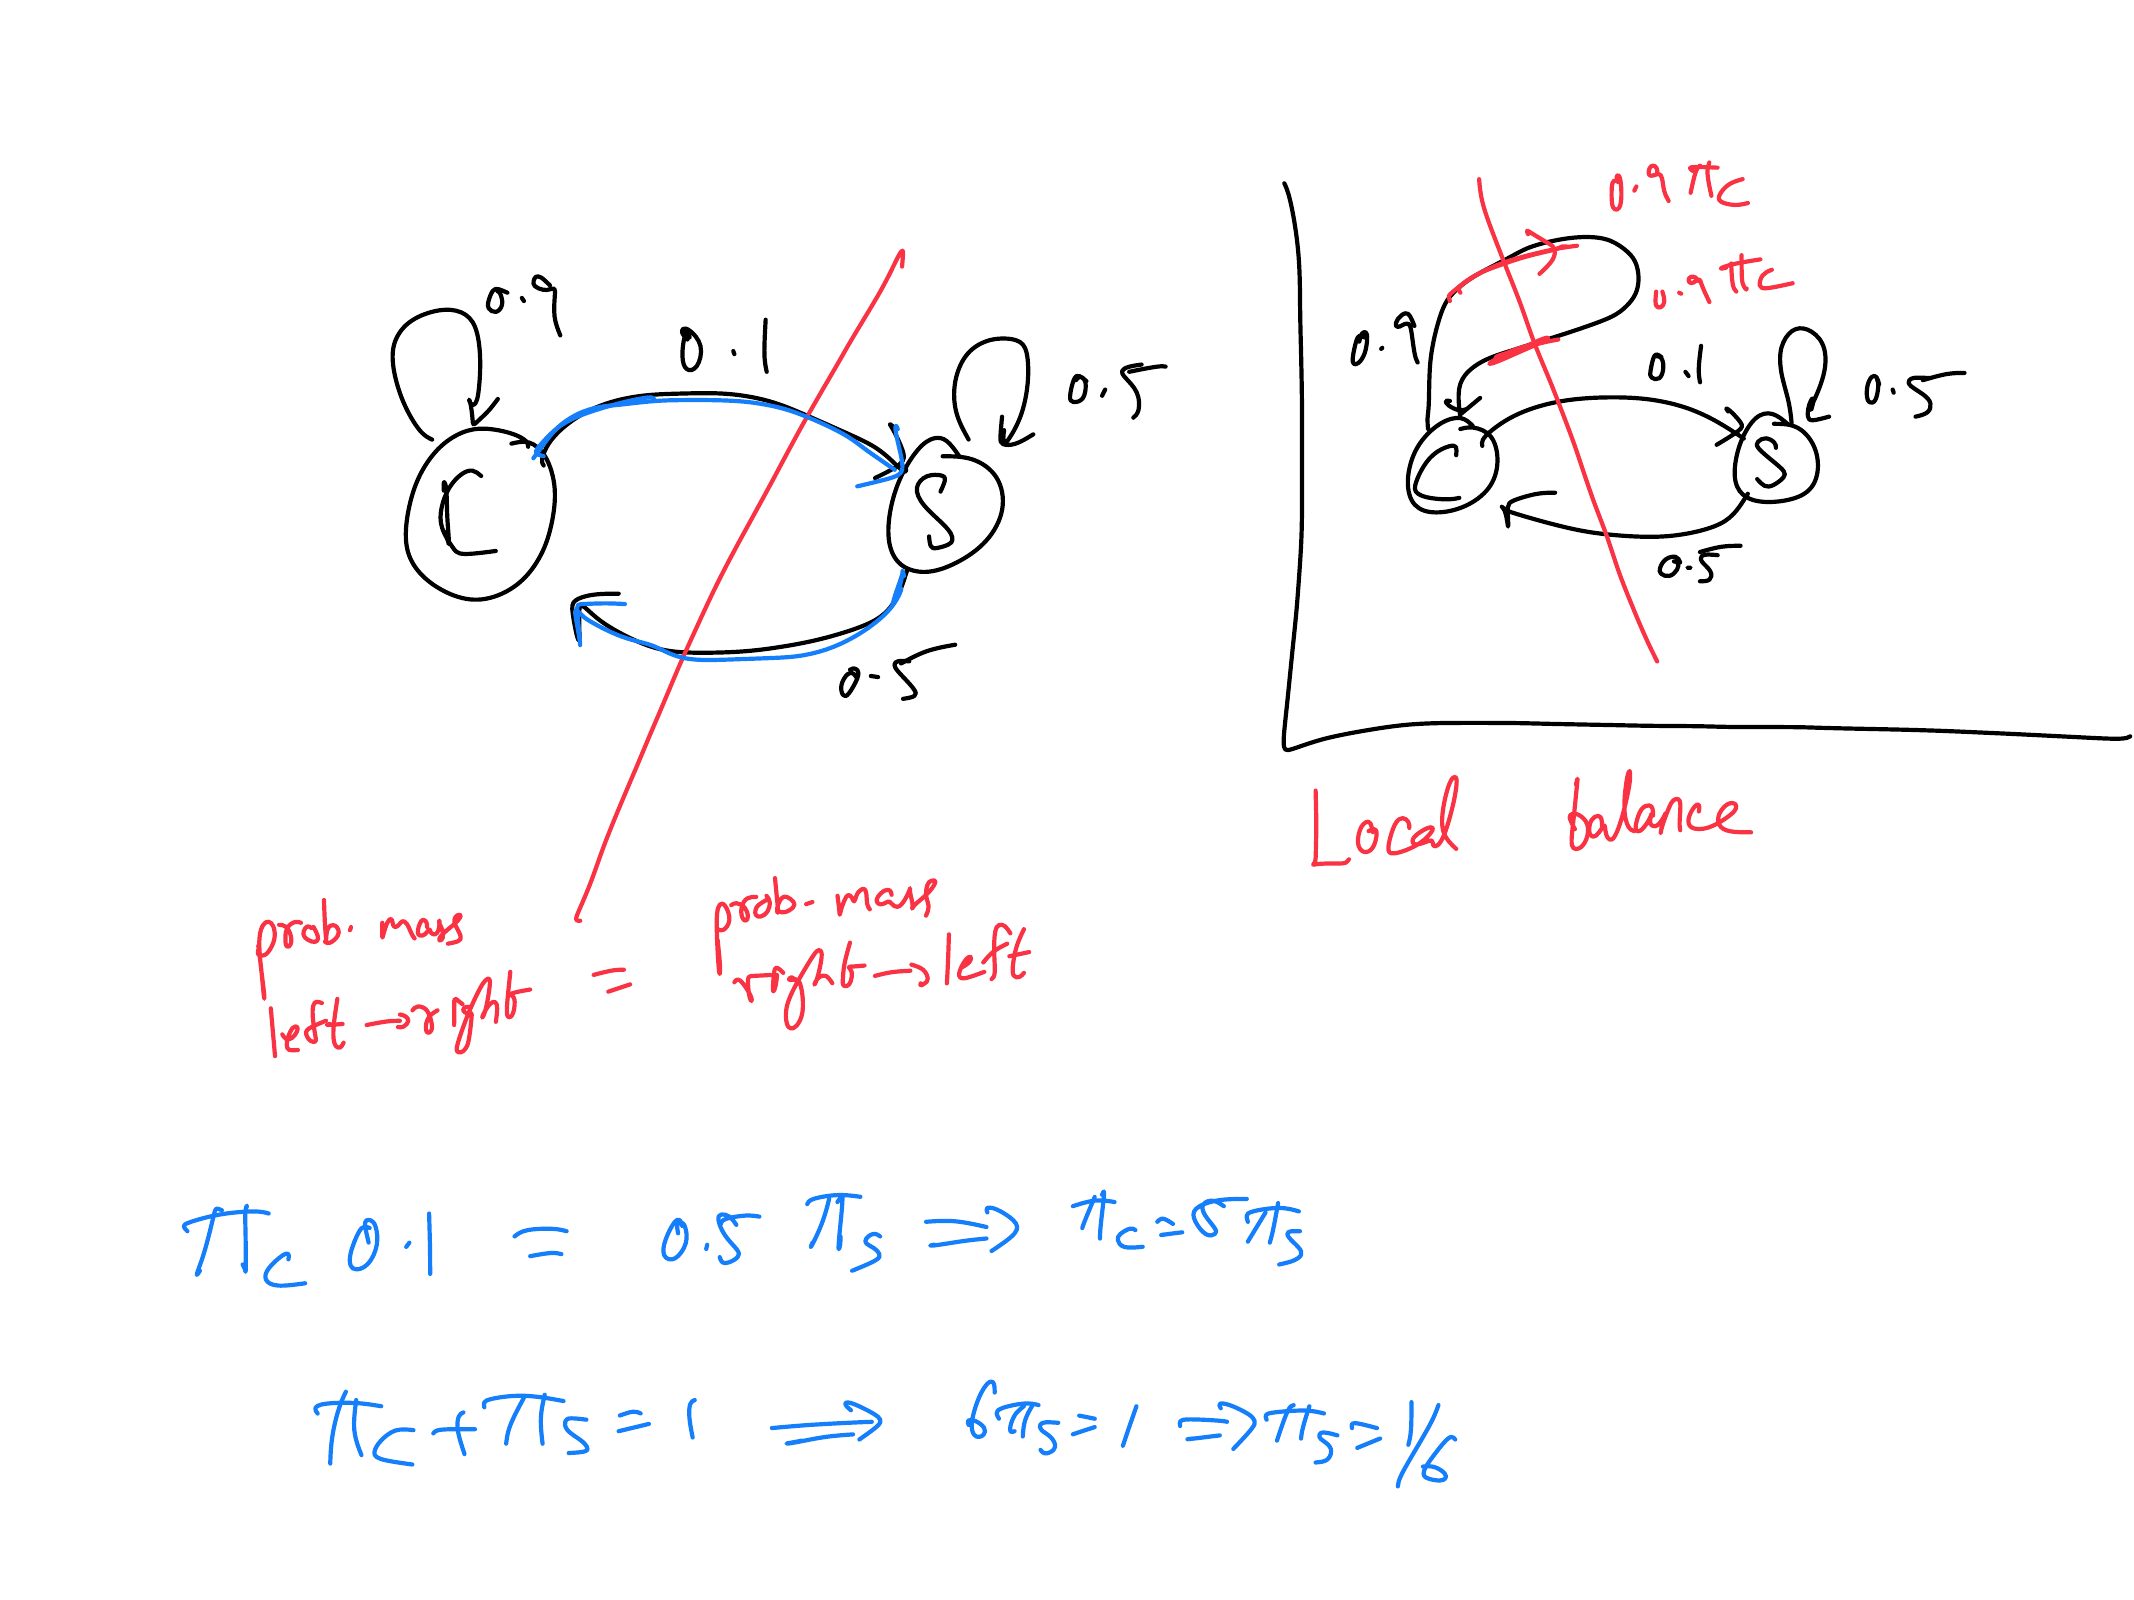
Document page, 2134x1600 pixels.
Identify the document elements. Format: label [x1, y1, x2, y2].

text_box [183, 162, 2131, 1487]
